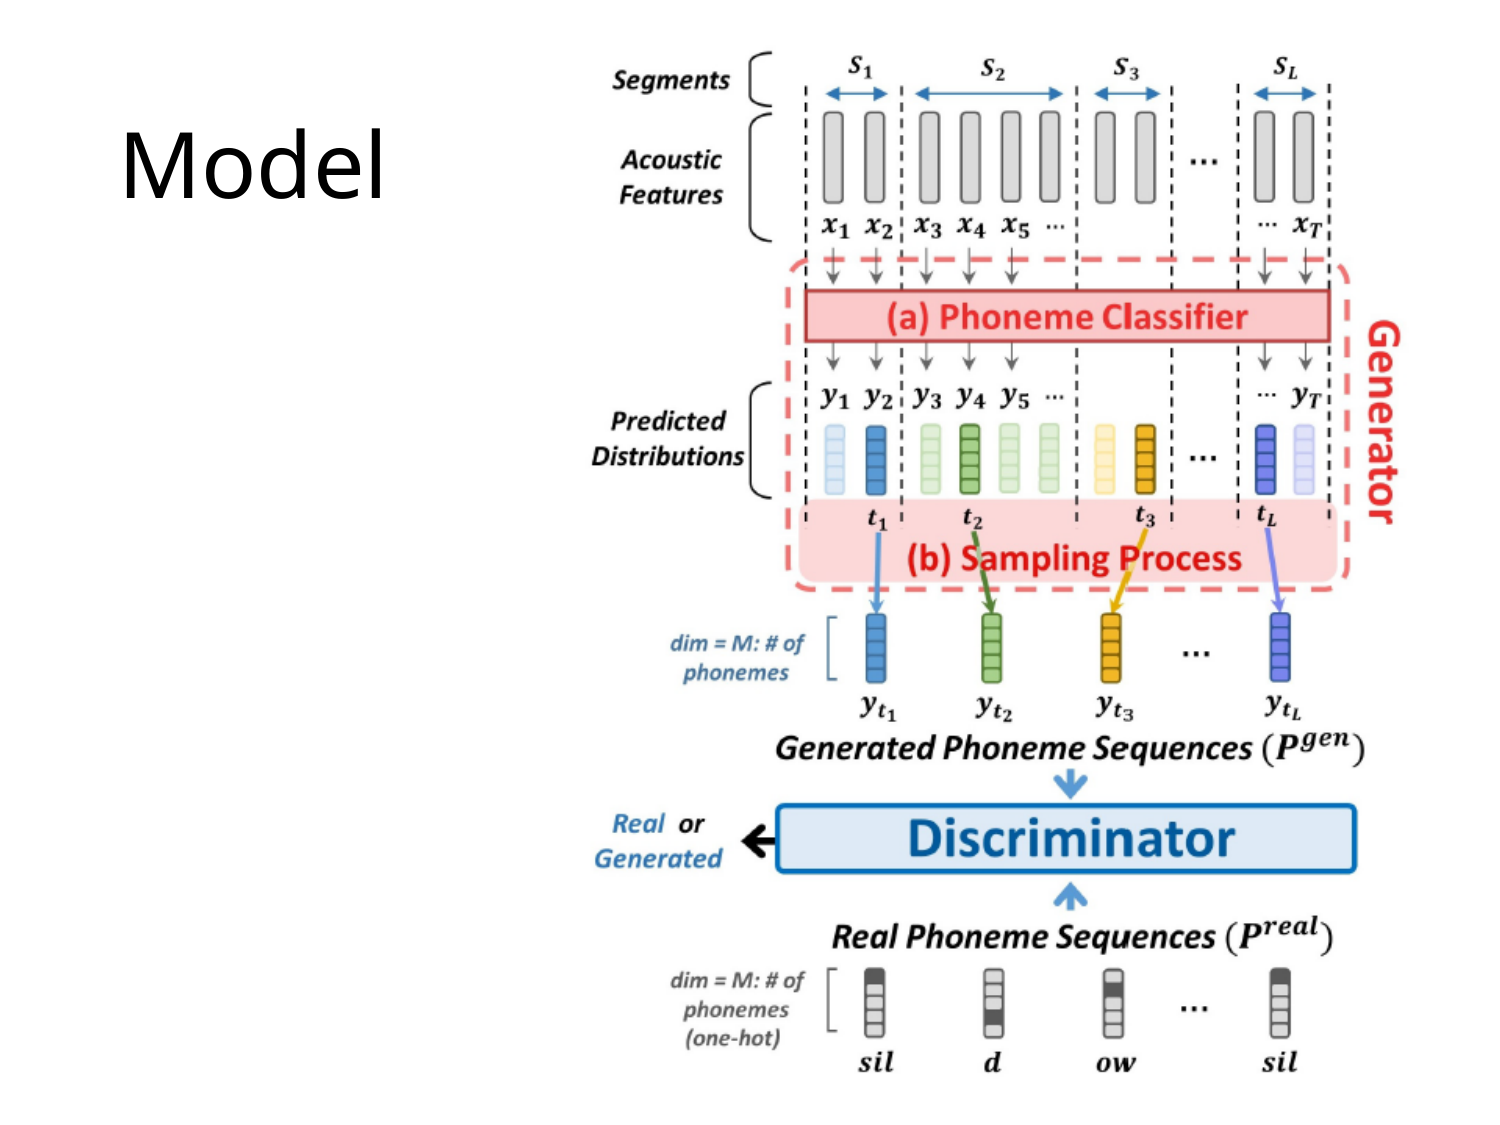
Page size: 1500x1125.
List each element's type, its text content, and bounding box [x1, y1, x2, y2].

picture [557, 34, 1424, 1091]
title Model [103, 59, 557, 278]
